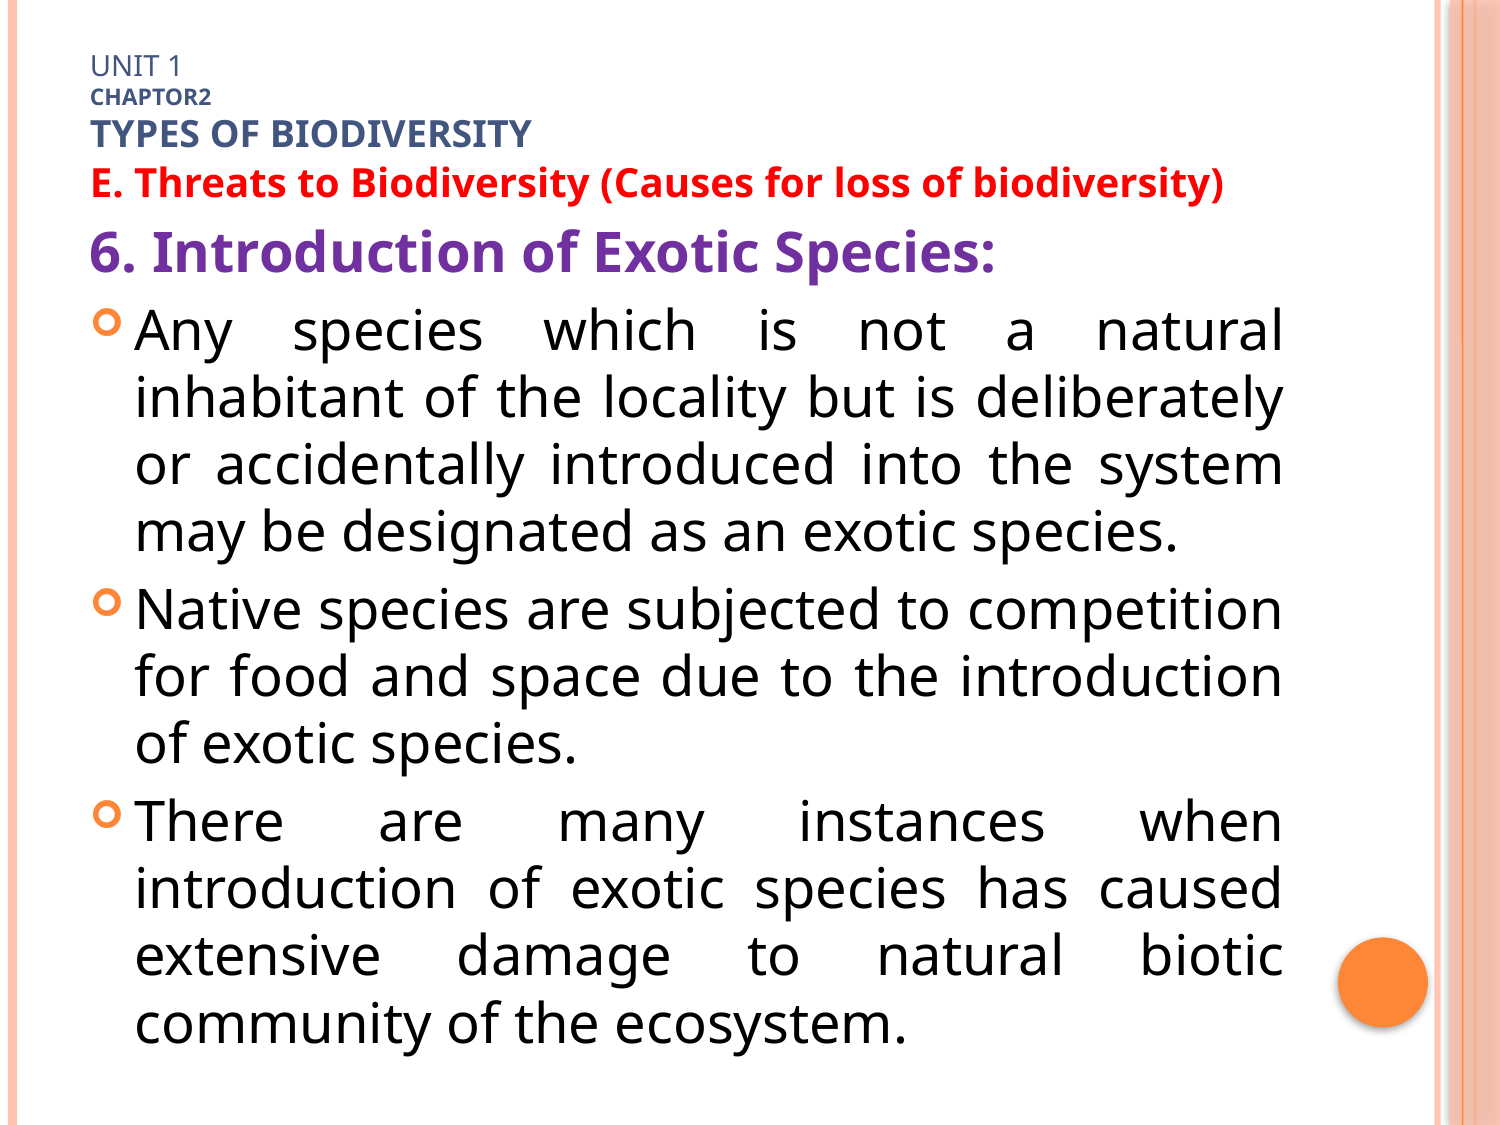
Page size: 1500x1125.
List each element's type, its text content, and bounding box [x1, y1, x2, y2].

list E. Threats to Biodiversity (Causes for loss of biodiversity) 6. Introduction of Exotic Species: Any species which is not a natural inhabitant of the locality but is deliberately or accidentally introduced into the system may be designated as an exotic species. Native species are subjected to competition for food and space due to the introduction of exotic species. There are many instances when introduction of exotic species has caused extensive damage to natural biotic community of the ecosystem. [75, 149, 1300, 1062]
title Unit 1 Chaptor2 TYPES OF Biodiversity [75, 45, 1300, 149]
